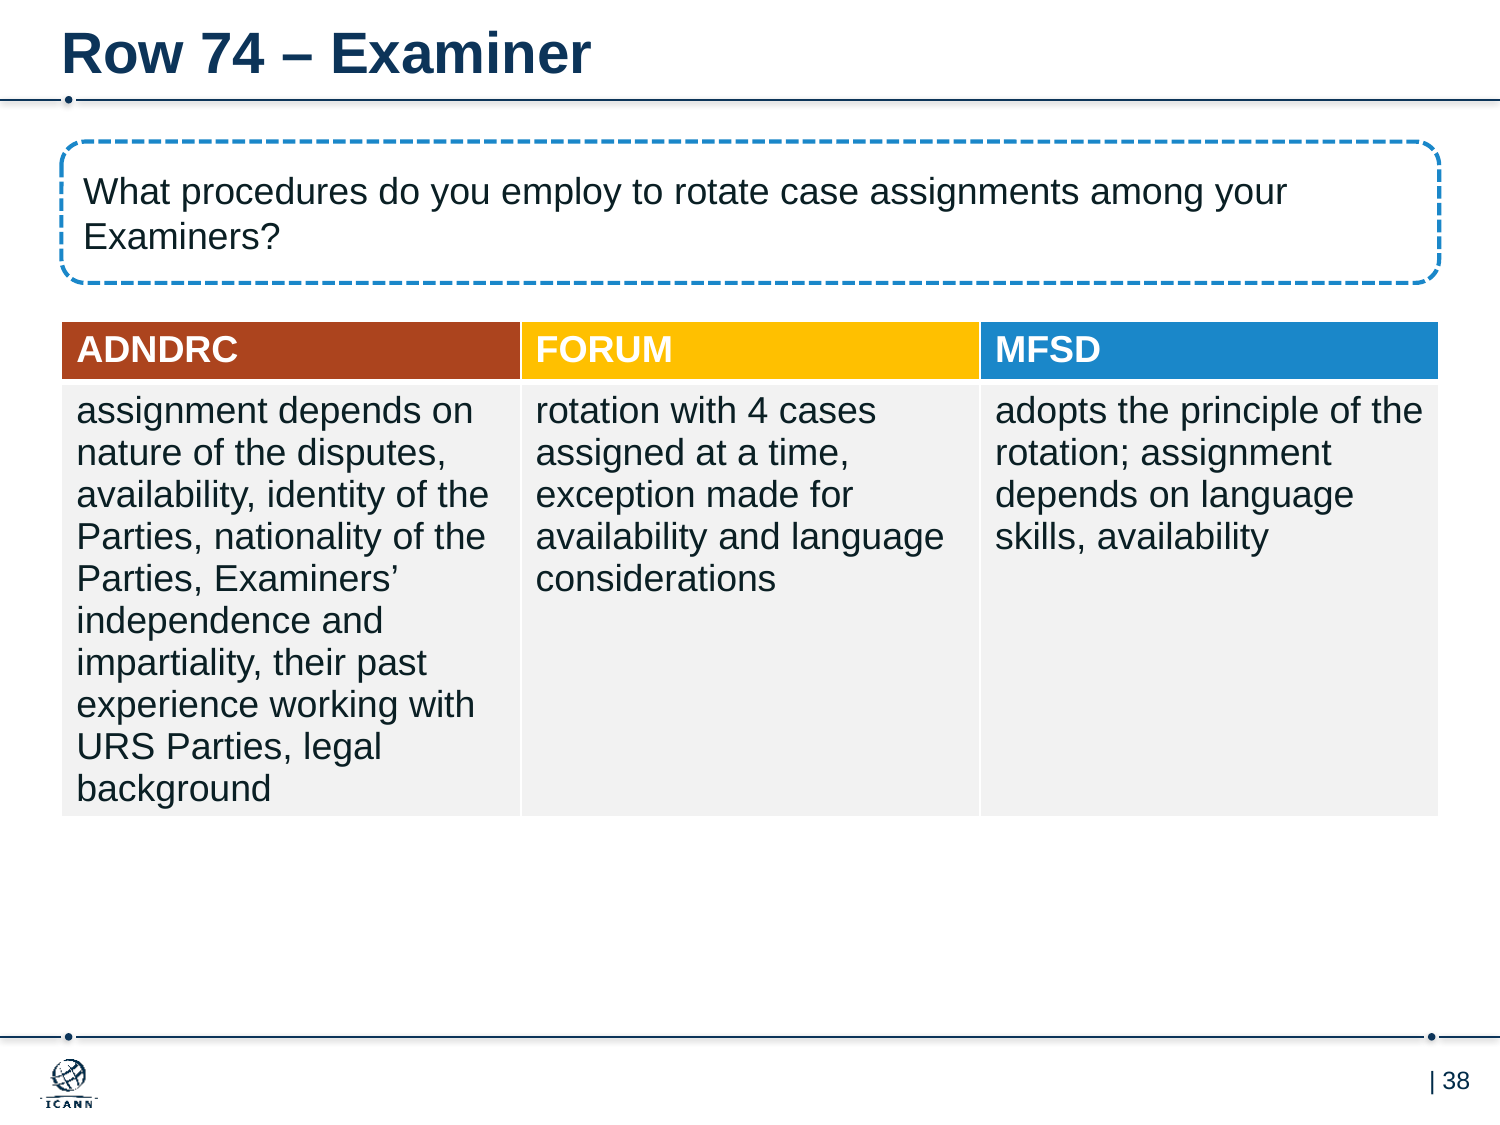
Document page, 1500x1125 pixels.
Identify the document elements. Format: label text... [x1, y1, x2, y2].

table_cell assignment depends on nature of the disputes, availability, identity of the Parties, nationality of the Parties, Examiners’ independence and impartiality, their past experience working with URS Parties, legal background [62, 385, 520, 816]
picture [38, 1059, 100, 1108]
table_cell rotation with 4 cases assigned at a time, exception made for availability and language considerations [522, 385, 979, 816]
text_box What procedures do you employ to rotate case assignments among your Examiners? [59, 139, 1442, 285]
table_cell adopts the principle of the rotation; assignment depends on language skills, availability [981, 385, 1438, 816]
table_header MFSD [981, 322, 1438, 379]
title Row 74 – Examiner [61, 7, 1376, 82]
table_header FORUM [522, 322, 979, 379]
table_header ADNDRC [62, 322, 520, 379]
